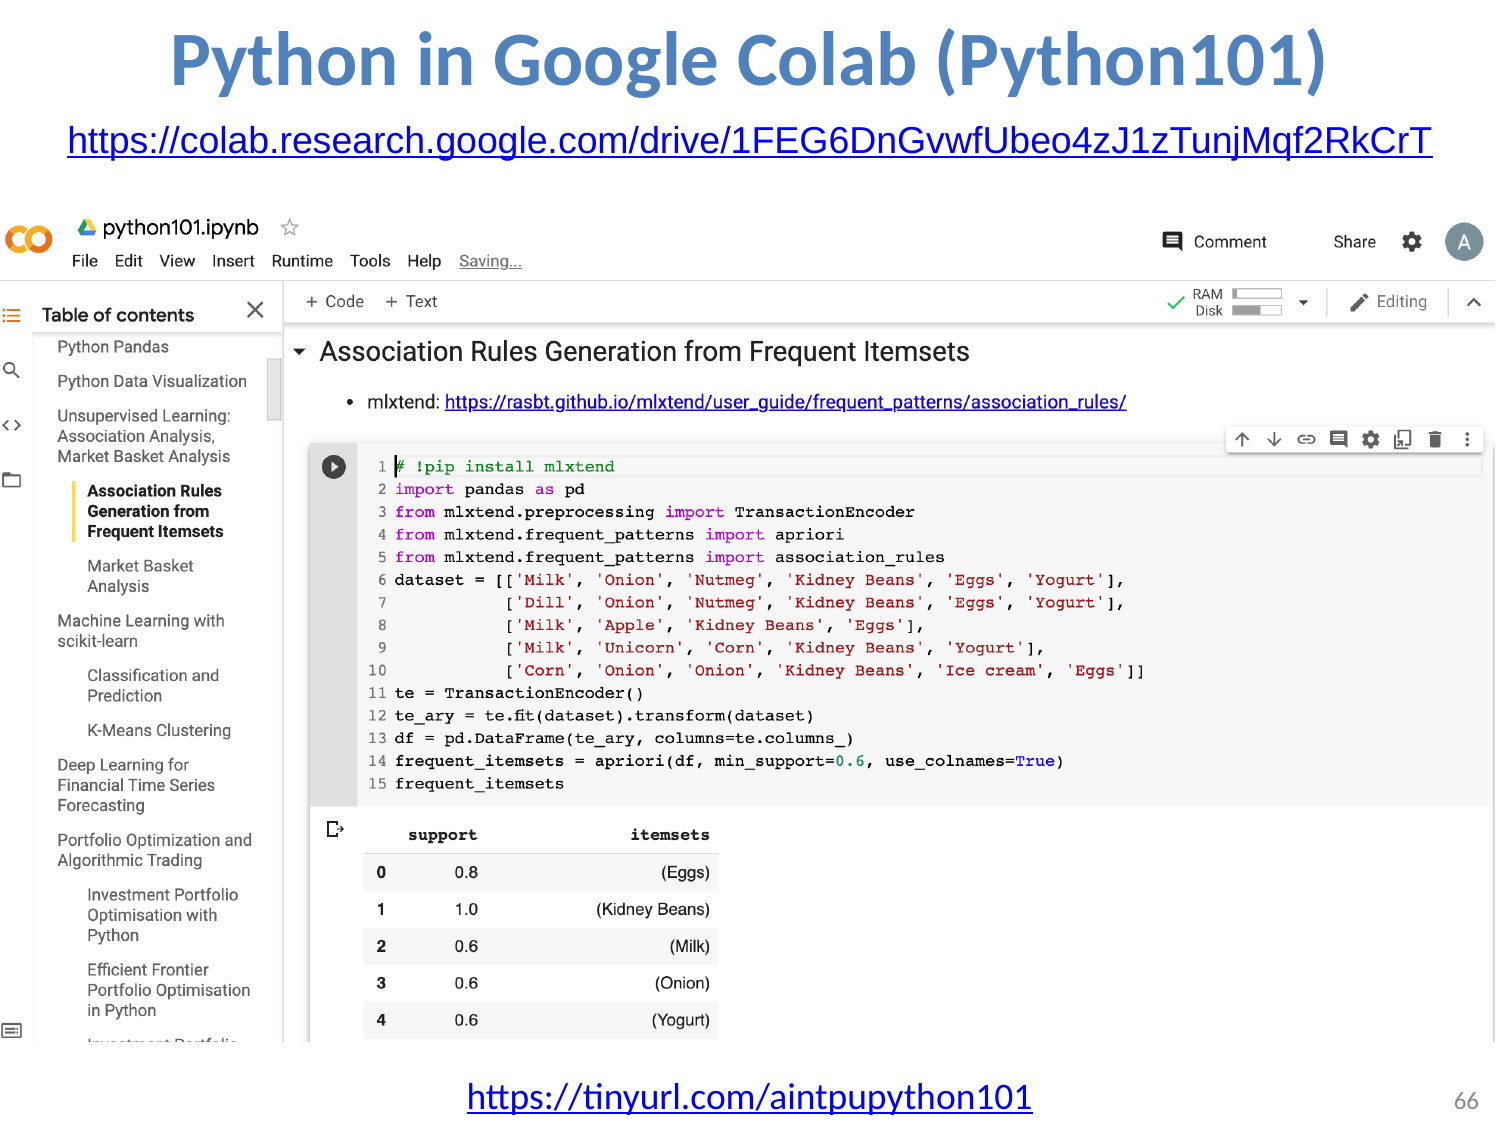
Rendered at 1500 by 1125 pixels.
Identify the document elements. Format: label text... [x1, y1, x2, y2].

picture [0, 207, 1495, 1042]
text_box Python in Google Colab (Python101) [74, 0, 1425, 108]
text_box https://colab.research.google.com/drive/1FEG6DnGvwfUbeo4zJ1zTunjMqf2RkCrT [17, 108, 1483, 169]
slide_number 66 [1144, 1069, 1495, 1125]
text_box https://tinyurl.com/aintpupython101 [451, 1064, 1048, 1125]
